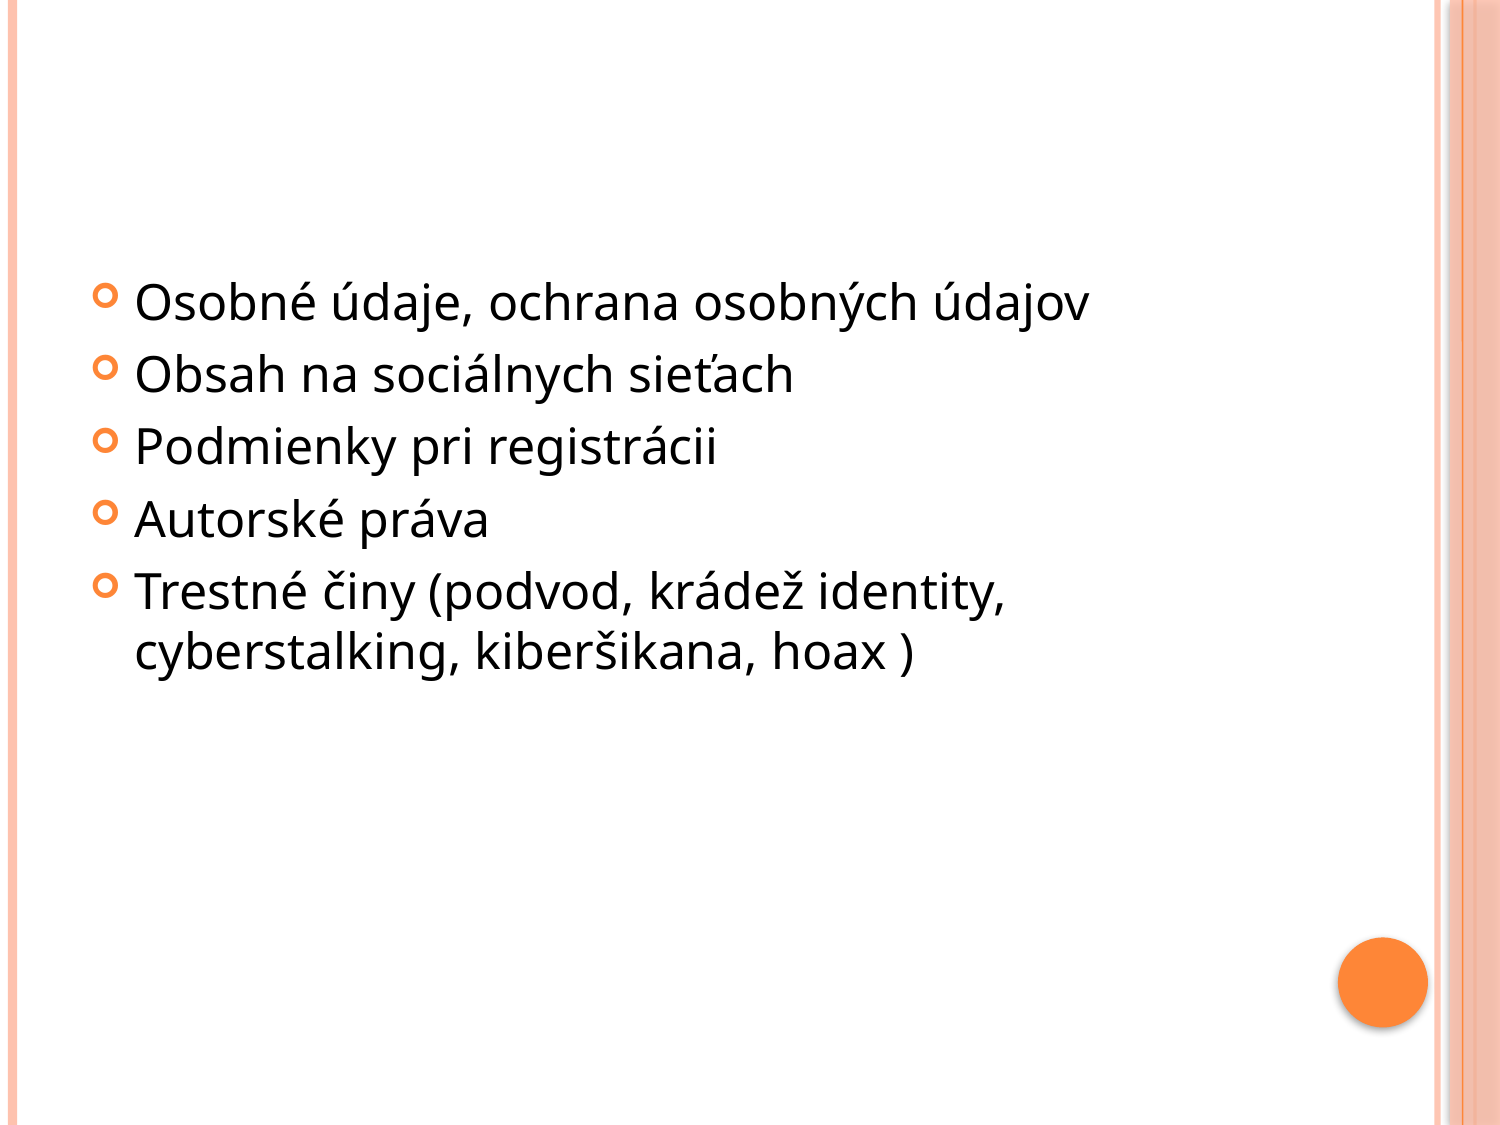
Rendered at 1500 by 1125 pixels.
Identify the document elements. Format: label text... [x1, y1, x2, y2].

list Osobné údaje, ochrana osobných údajov Obsah na sociálnych sieťach Podmienky pri registrácii Autorské práva Trestné činy (podvod, krádež identity, cyberstalking, kiberšikana, hoax ) [75, 262, 1300, 1062]
